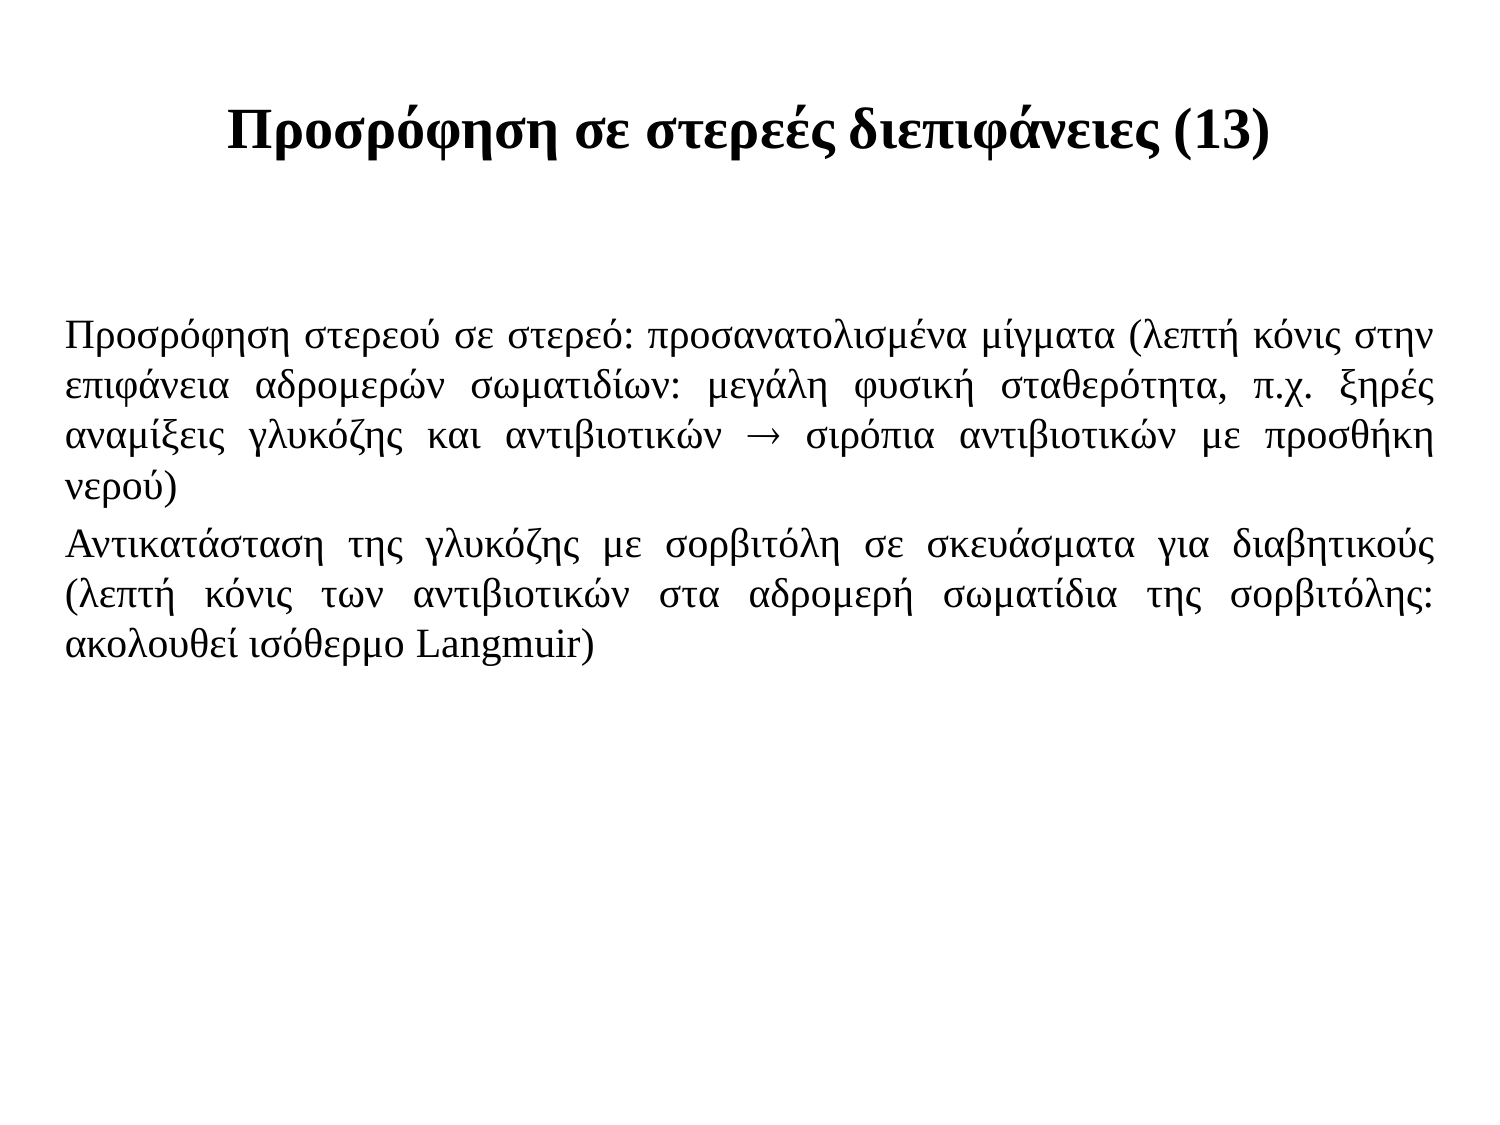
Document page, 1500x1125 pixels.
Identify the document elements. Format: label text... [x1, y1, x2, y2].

title Προσρόφηση σε στερεές διεπιφάνειες (13) [112, 87, 1388, 163]
text_box Προσρόφηση στερεού σε στερεό: προσανατολισμένα μίγματα (λεπτή κόνις στην επιφάνεια αδρομερών σωματιδίων: μεγάλη φυσική σταθερότητα, π.χ. ξηρές αναμίξεις γλυκόζης και αντιβιοτικών  σιρόπια αντιβιοτικών με προσθήκη νερού) Αντικατάσταση της γλυκόζης με σορβιτόλη σε σκευάσματα για διαβητικούς (λεπτή κόνις των αντιβιοτικών στα αδρομερή σωματίδια της σορβιτόλης: ακολουθεί ισόθερμο Langmuir) [50, 299, 1450, 763]
